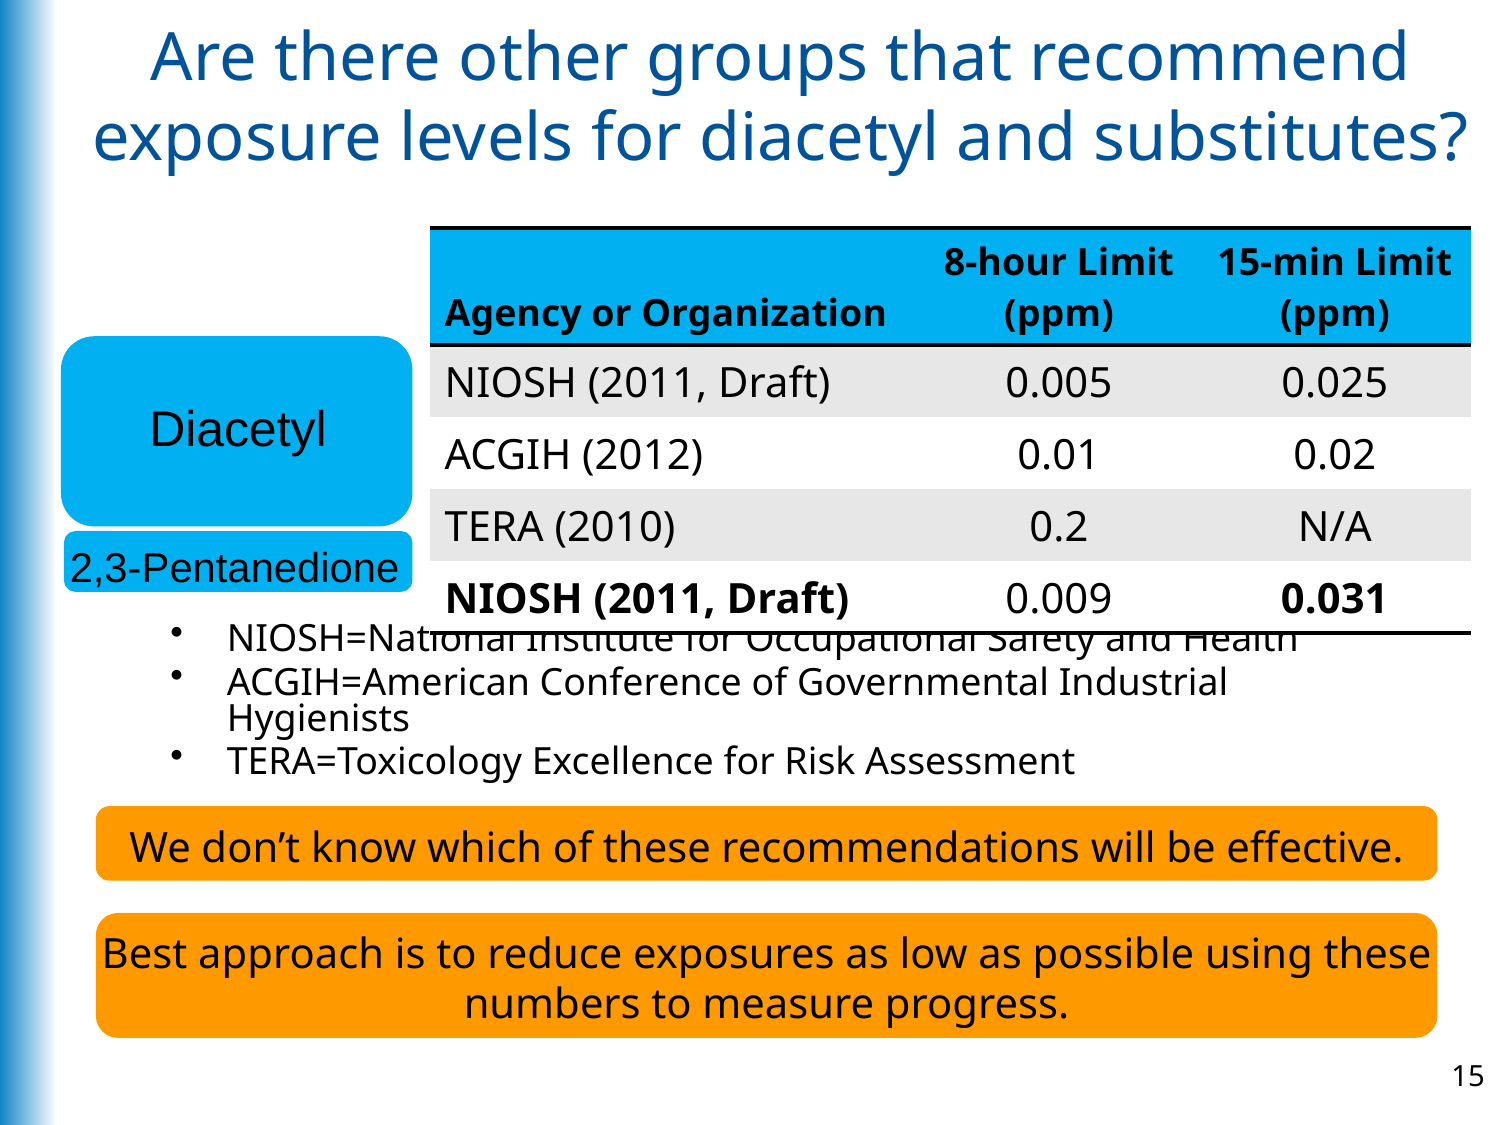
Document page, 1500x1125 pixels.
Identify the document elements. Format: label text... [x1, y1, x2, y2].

table_cell 0.031 [1199, 561, 1471, 631]
table_header 8-hour Limit (ppm) [919, 230, 1199, 343]
table_cell 0.02 [1199, 417, 1471, 489]
table_header Agency or Organization [430, 230, 919, 343]
list NIOSH=National Institute for Occupational Safety and Health ACGIH=American Conference of Governmental Industrial Hygienists TERA=Toxicology Excellence for Risk Assessment [155, 615, 1379, 804]
table_header 15-min Limit (ppm) [1199, 230, 1471, 343]
text_box Diacetyl [79, 388, 398, 464]
text_box [60, 336, 413, 527]
text_box 2,3-Pentanedione [52, 533, 417, 599]
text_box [78, 807, 1455, 879]
title Are there other groups that recommend exposure levels for diacetyl and substitutes? [62, 0, 1500, 188]
table_cell 0.009 [919, 561, 1199, 631]
table_cell NIOSH (2011, Draft) [430, 561, 919, 631]
slide_number 15 [1187, 1049, 1500, 1125]
table_cell 0.2 [919, 489, 1199, 561]
table_cell N/A [1199, 489, 1471, 561]
table_cell NIOSH (2011, Draft) [430, 347, 919, 417]
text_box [78, 914, 1455, 1037]
table_cell ACGIH (2012) [430, 417, 919, 489]
table_cell TERA (2010) [430, 489, 919, 561]
table_cell 0.01 [919, 417, 1199, 489]
table_cell 0.025 [1199, 347, 1471, 417]
table_cell 0.005 [919, 347, 1199, 417]
